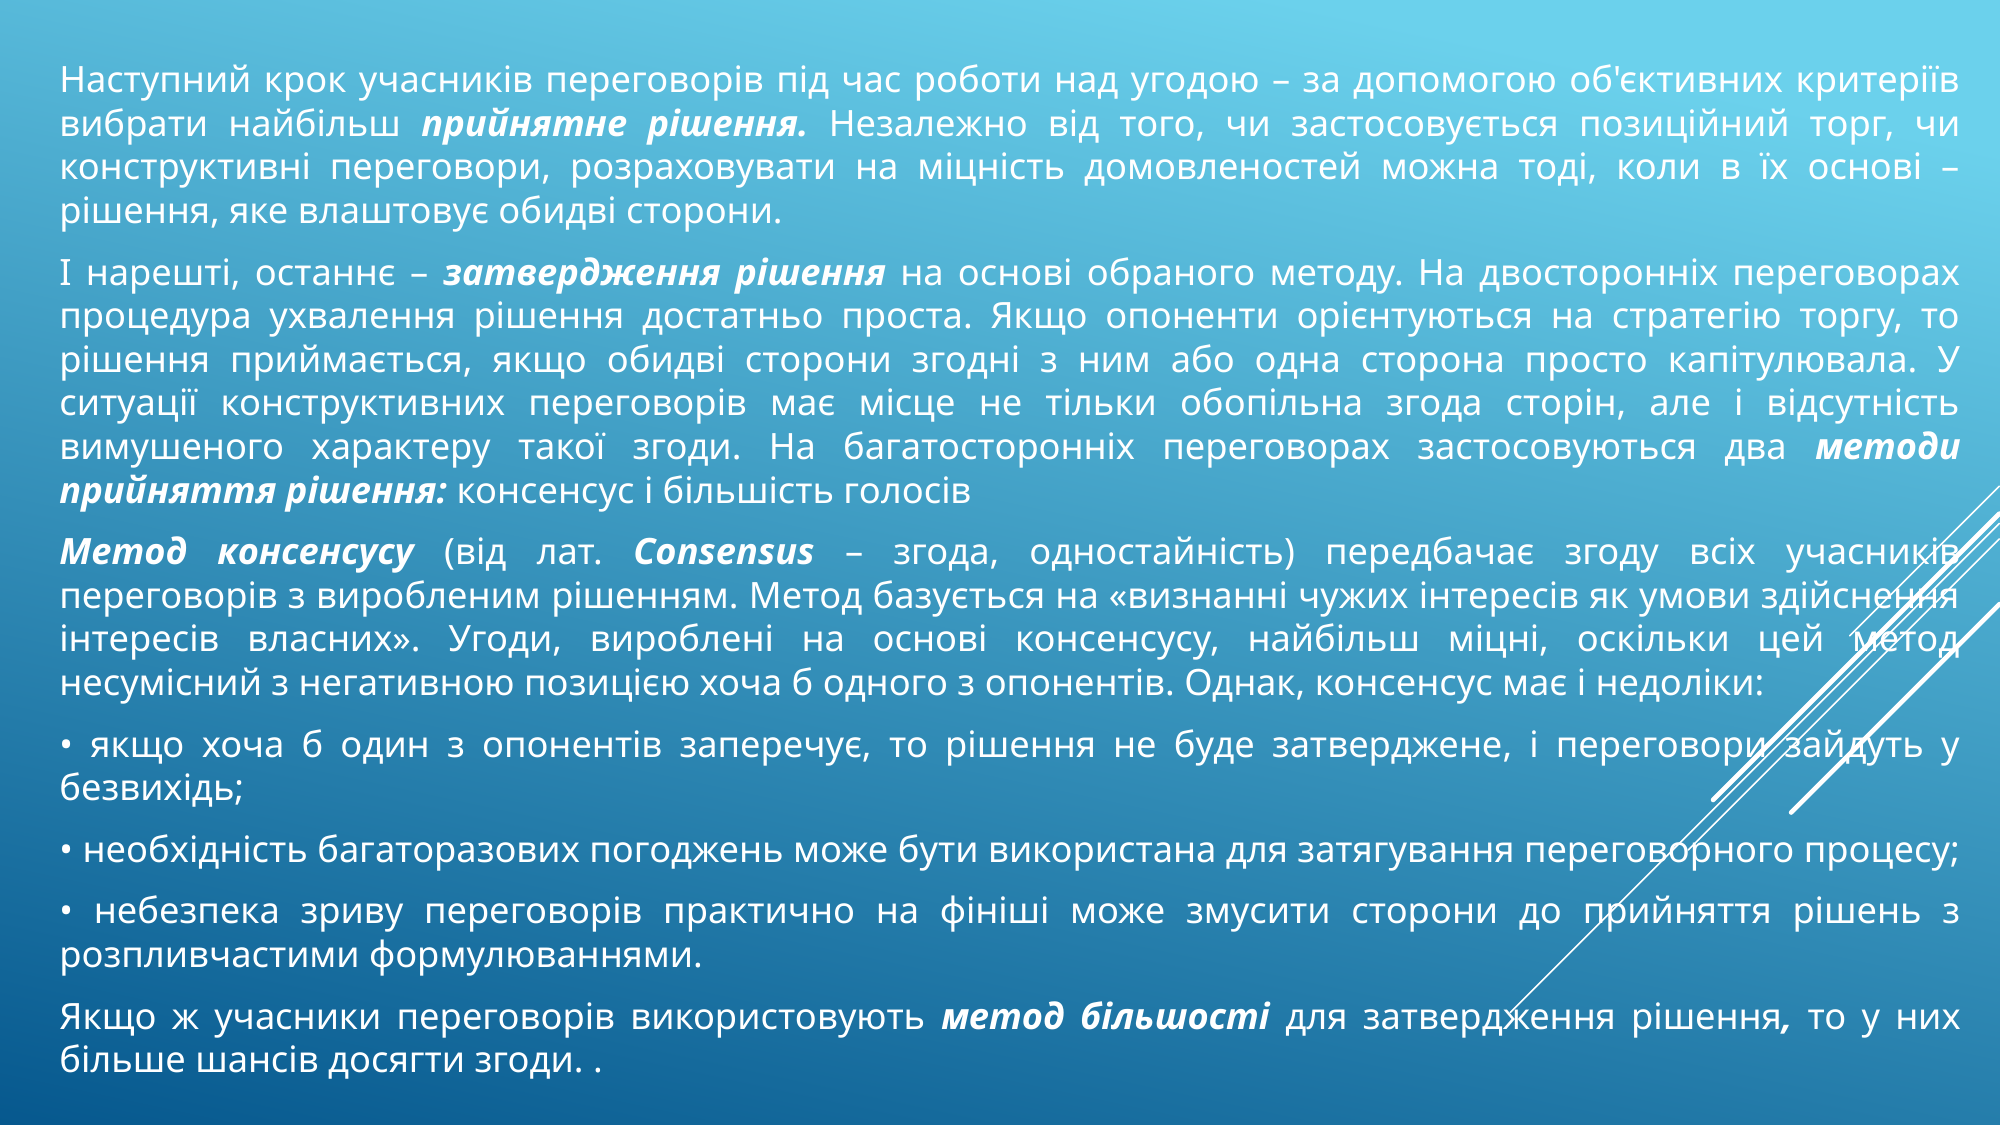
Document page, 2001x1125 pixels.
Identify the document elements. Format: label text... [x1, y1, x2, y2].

list Наступний крок учасників переговорів під час роботи над угодою – за допомогою об'єктивних критеріїв вибрати найбільш прийнятне рішення. Незалежно від того, чи застосовується позиційний торг, чи конструктивні переговори, розраховувати на міцність домовленостей можна тоді, коли в їх основі – рішення, яке влаштовує обидві сторони. І нарешті, останнє – затвердження рішення на основі обраного методу. На двосторонніх переговорах процедура ухвалення рішення достатньо проста. Якщо опоненти орієнтуються на стратегію торгу, то рішення приймається, якщо обидві сторони згодні з ним або одна сторона просто капітулювала. У ситуації конструктивних переговорів має місце не тільки обопільна згода сторін, але і відсутність вимушеного характеру такої згоди. На багатосторонніх переговорах застосовуються два методи прийняття рішення: консенсус і більшість голосів Метод консенсусу (від лат. Consensus – згода, одностайність) передбачає згоду всіх учасників переговорів з виробленим рішенням. Метод базується на «визнанні чужих інтересів як умови здійснення інтересів власних». Угоди, вироблені на основі консенсусу, найбільш міцні, оскільки цей метод несумісний з негативною позицією хоча б одного з опонентів. Однак, консенсус має і недоліки: • якщо хоча б один з опонентів заперечує, то рішення не буде затверджене, і переговори зайдуть у безвихідь; • необхідність багаторазових погоджень може бути використана для затягування переговорного процесу; • небезпека зриву переговорів практично на фініші може змусити сторони до прийняття рішень з розпливчастими формулюваннями. Якщо ж учасники переговорів використовують метод більшості для затвердження рішення, то у них більше шансів досягти згоди. . [44, 48, 1976, 1101]
